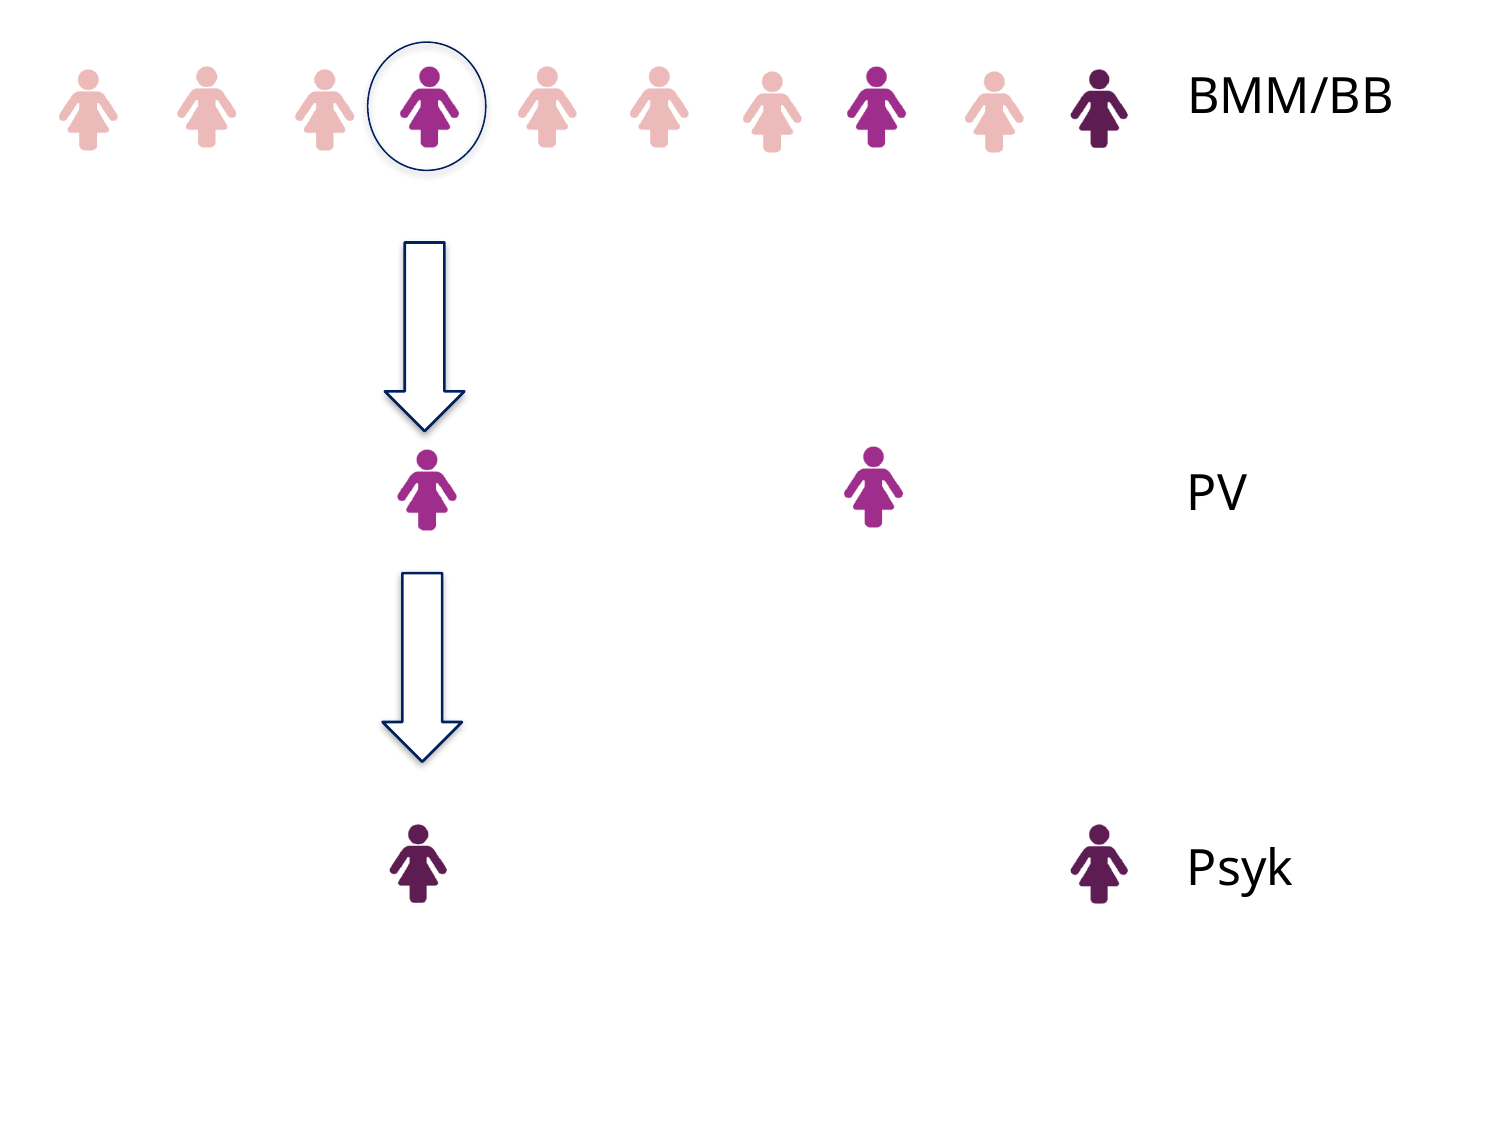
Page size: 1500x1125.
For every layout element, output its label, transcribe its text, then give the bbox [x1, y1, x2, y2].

picture [934, 50, 1148, 173]
picture [348, 805, 468, 924]
picture [372, 427, 479, 552]
text_box [384, 241, 466, 426]
text_box PV [1172, 453, 1397, 528]
picture [488, 44, 928, 173]
picture [1028, 806, 1148, 925]
text_box Psyk [1172, 827, 1397, 903]
text_box [381, 572, 463, 763]
picture [29, 44, 482, 171]
text_box BMM/BB [1172, 56, 1447, 132]
picture [818, 423, 925, 548]
